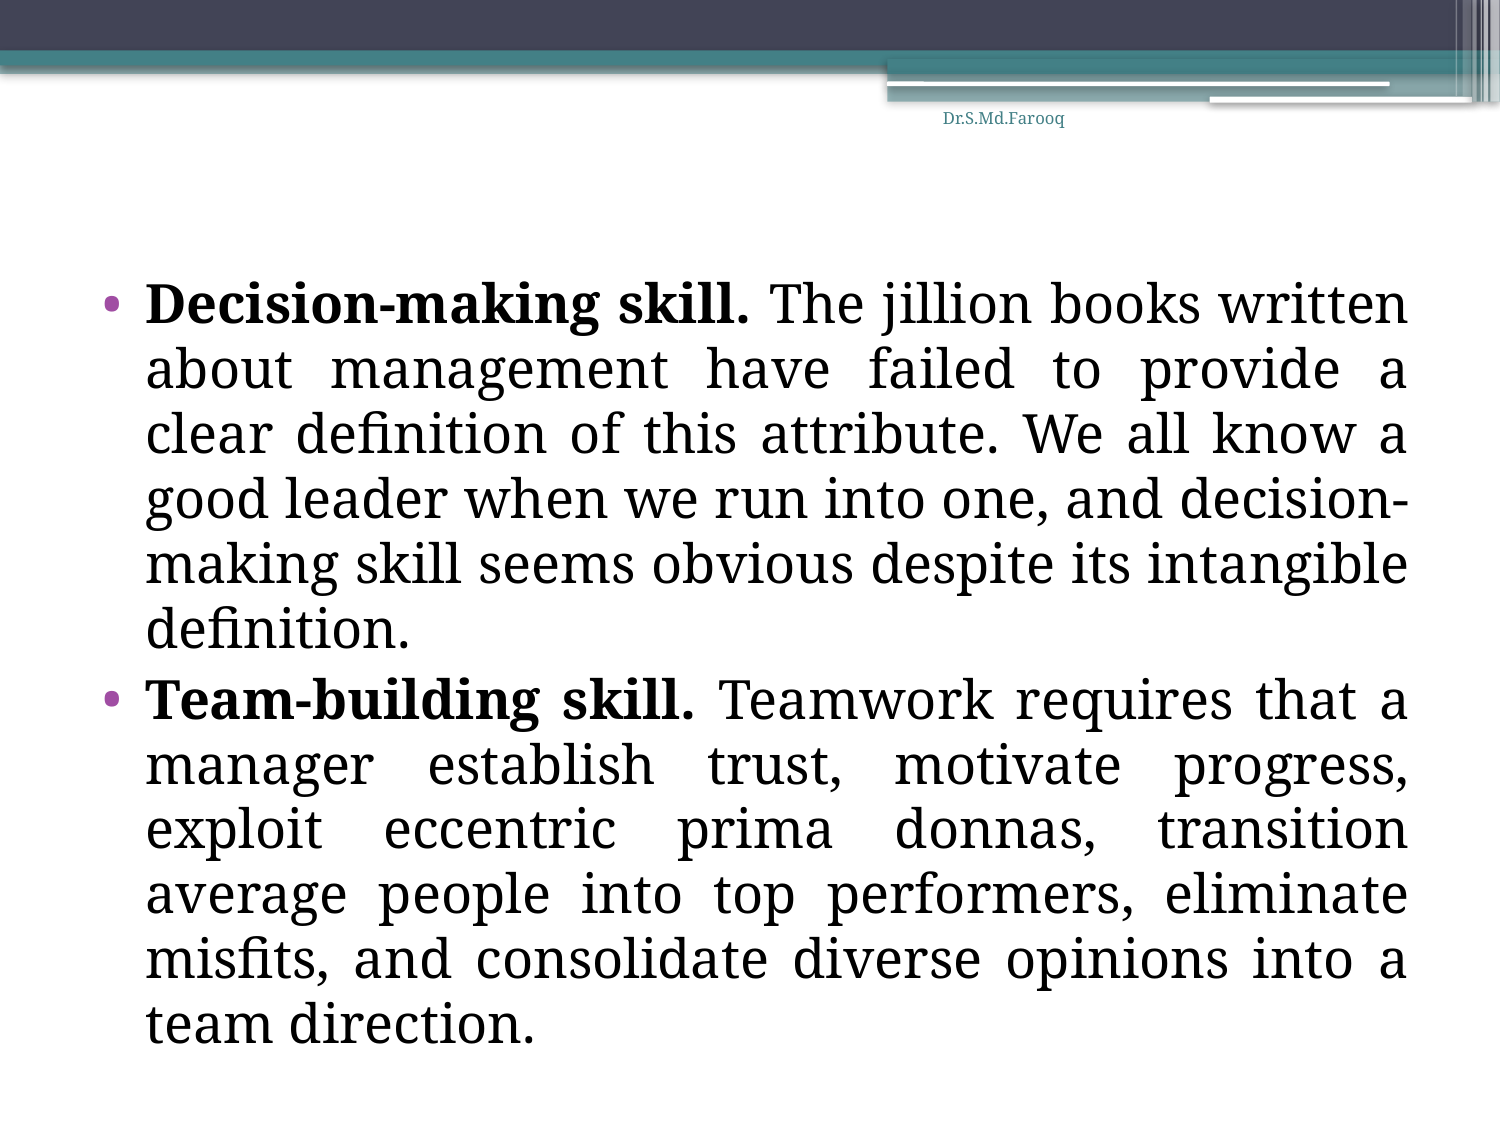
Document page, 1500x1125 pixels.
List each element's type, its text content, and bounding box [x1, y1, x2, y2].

list Decision-making skill. The jillion books written about management have failed to provide a clear definition of this attribute. We all know a good leader when we run into one, and decision-making skill seems obvious despite its intangible definition. Team-building skill. Teamwork requires that a manager establish trust, motivate progress, exploit eccentric prima donnas, transition average people into top performers, eliminate misfits, and consolidate diverse opinions into a team direction. [75, 262, 1425, 1079]
footer Dr.S.Md.Farooq [862, 100, 1080, 176]
